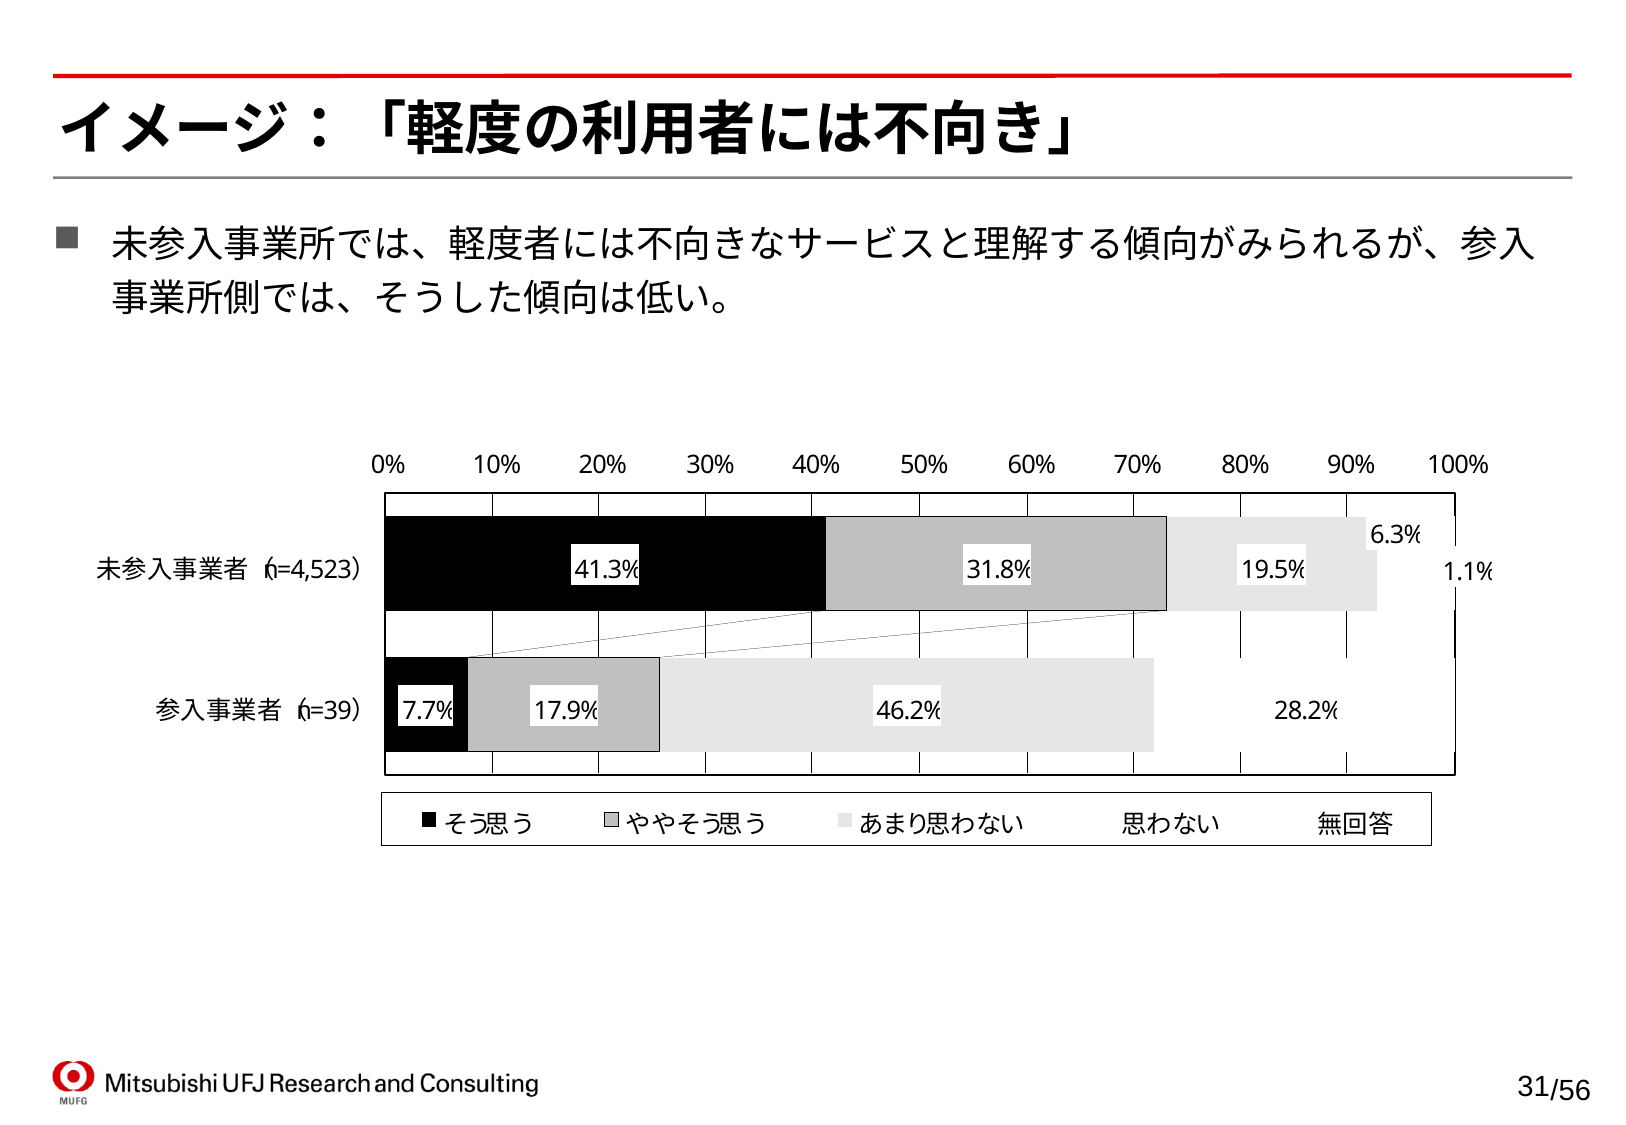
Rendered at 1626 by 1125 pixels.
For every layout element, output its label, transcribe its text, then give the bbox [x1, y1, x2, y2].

list 未参入事業所では、軽度者には不向きなサービスと理解する傾向がみられるが、参入事業所側では、そうした傾向は低い。 [52, 210, 1571, 386]
picture [48, 1058, 542, 1107]
title イメージ：「軽度の利用者には不向き」 [58, 85, 1572, 170]
picture [82, 427, 1510, 856]
